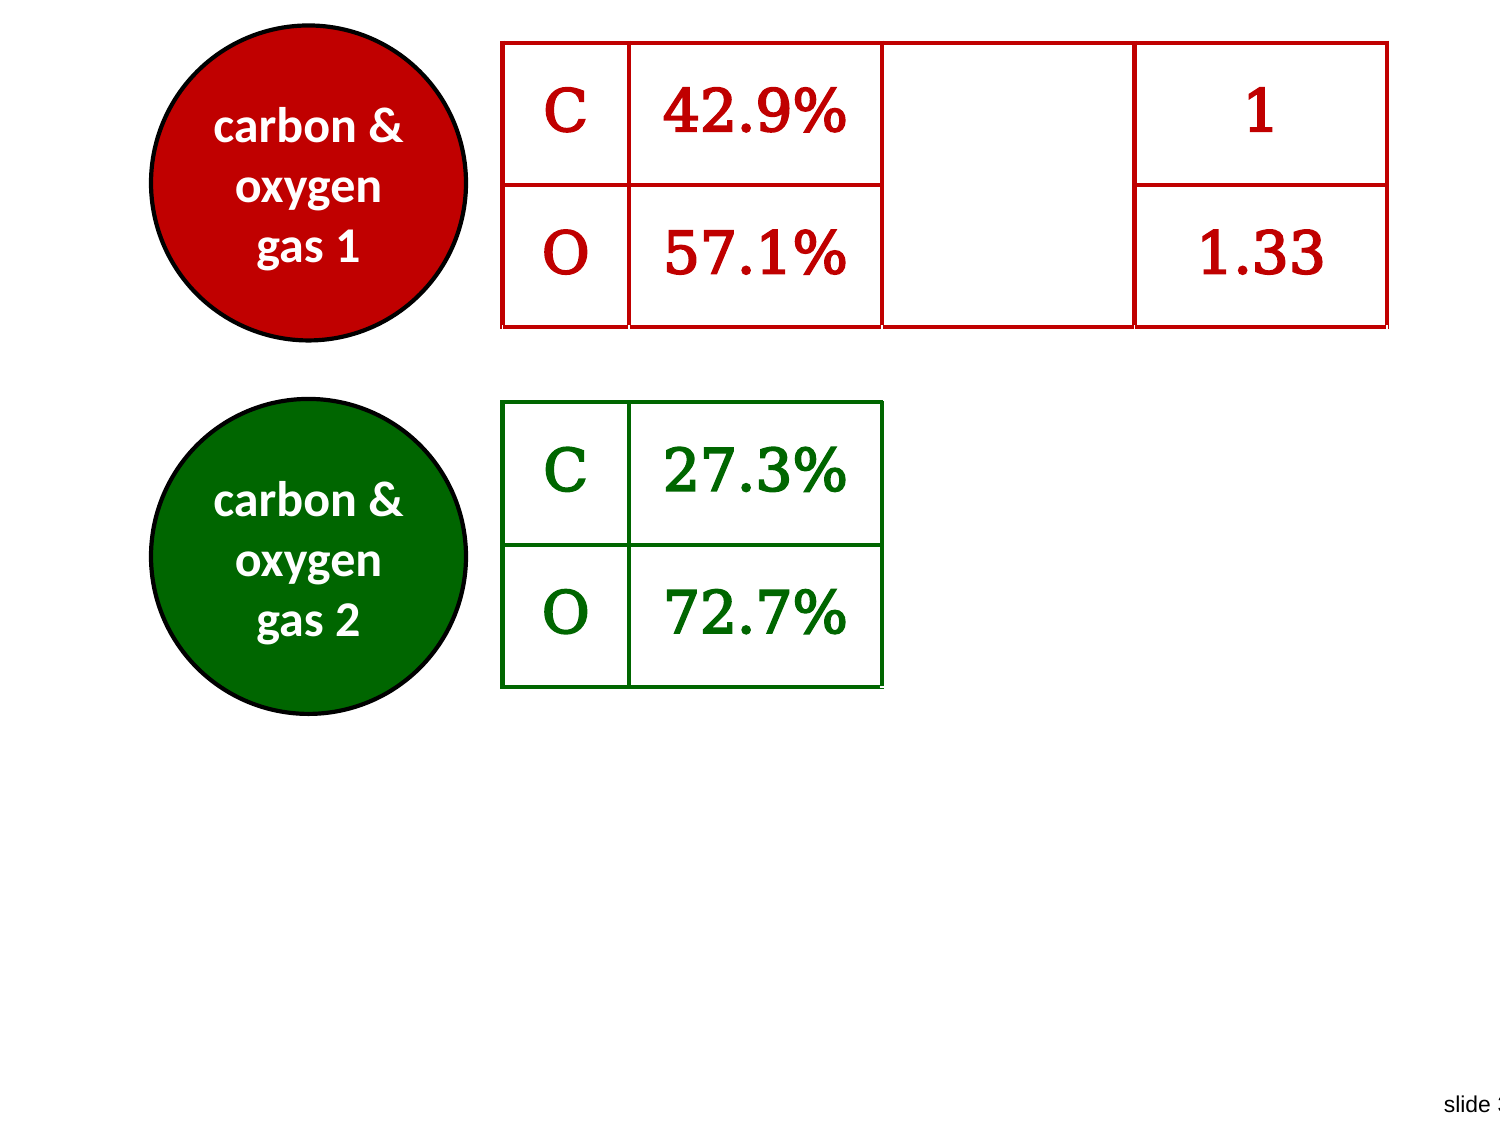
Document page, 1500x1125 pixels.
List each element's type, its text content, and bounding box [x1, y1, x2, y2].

text_box carbon & oxygen gas 2 [148, 396, 469, 717]
text_box carbon & oxygen gas 1 [148, 23, 469, 343]
